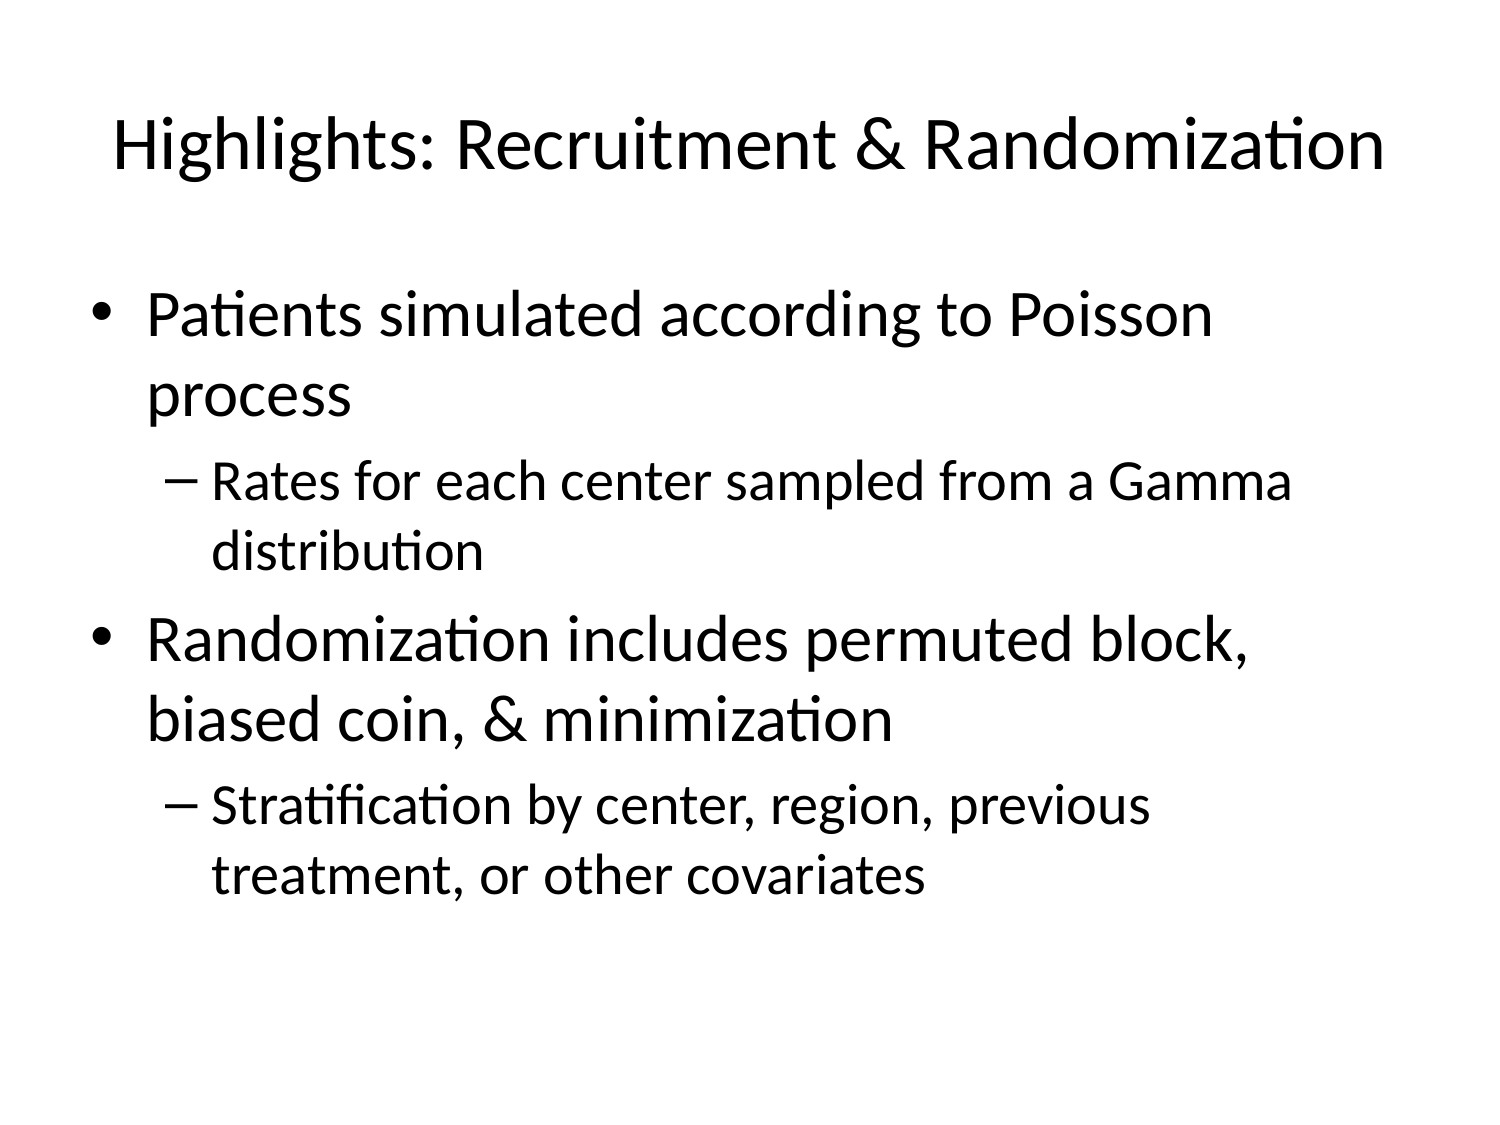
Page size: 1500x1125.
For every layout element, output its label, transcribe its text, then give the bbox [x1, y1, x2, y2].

list Patients simulated according to Poisson process Rates for each center sampled from a Gamma distribution Randomization includes permuted block, biased coin, & minimization Stratification by center, region, previous treatment, or other covariates [75, 262, 1425, 1005]
title Highlights: Recruitment & Randomization [75, 45, 1425, 233]
